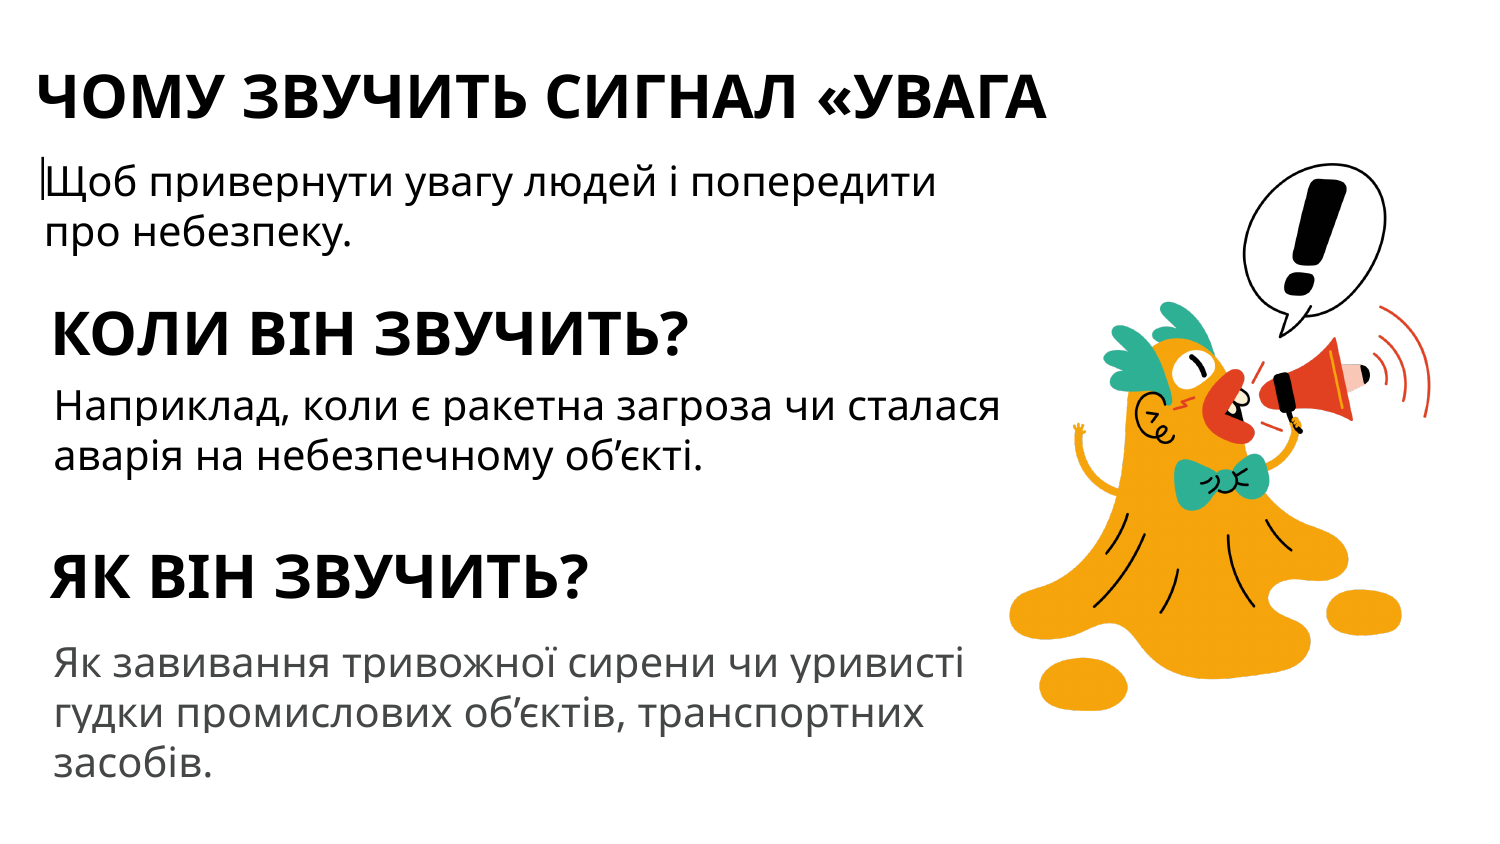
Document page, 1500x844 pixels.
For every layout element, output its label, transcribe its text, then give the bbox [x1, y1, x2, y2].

text_box Наприклад, коли є ракетна загроза чи сталася аварія на небезпечному об’єкті. [38, 363, 921, 494]
text_box Щоб привернути увагу людей і попередити про небезпеку. [29, 140, 921, 271]
picture [926, 46, 1500, 812]
text_box Як завивання тривожної сирени чи уривисті гудки промислових об’єктів, транспортних засобів. [38, 620, 921, 801]
text_box КОЛИ ВІН ЗВУЧИТЬ? [50, 285, 921, 350]
text_box ЧОМУ ЗВУЧИТЬ СИГНАЛ «УВАГА ВСІМ!»? [36, 47, 924, 113]
text_box ЯК ВІН ЗВУЧИТЬ? [50, 527, 765, 593]
